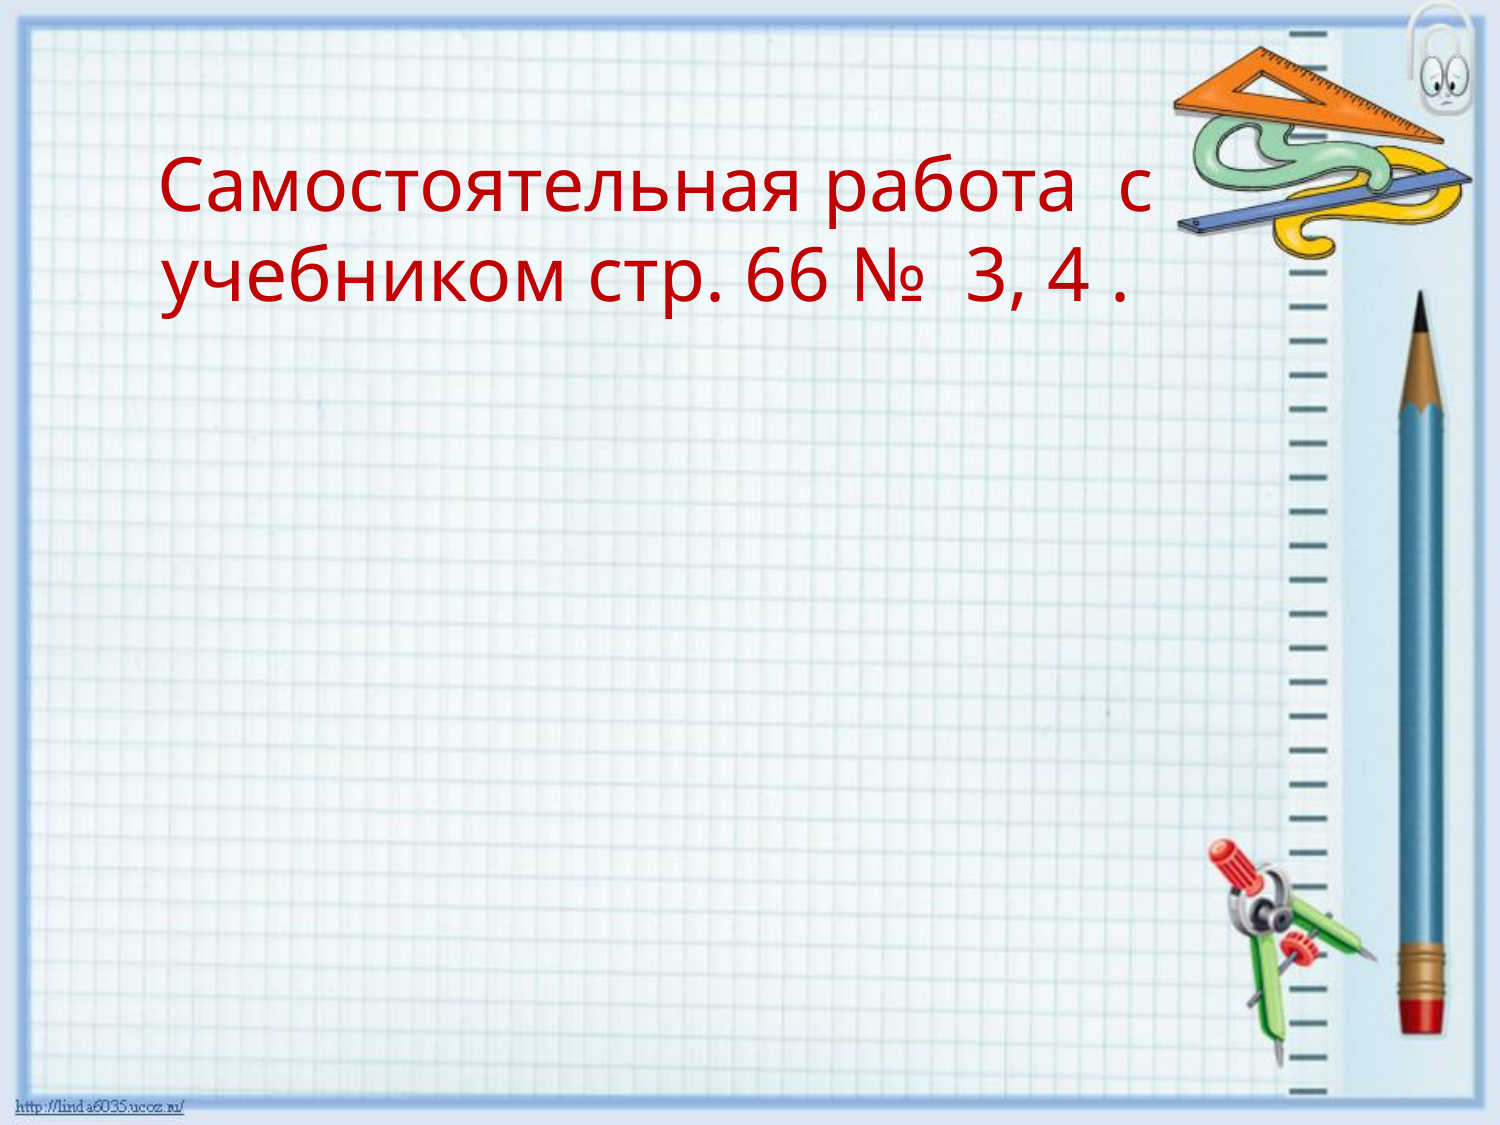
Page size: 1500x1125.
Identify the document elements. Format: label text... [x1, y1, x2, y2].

text_box Самостоятельная работа с учебником стр. 66 № 3, 4 . [128, 128, 1184, 324]
picture [0, 0, 1500, 1125]
text_box [76, 468, 1353, 583]
